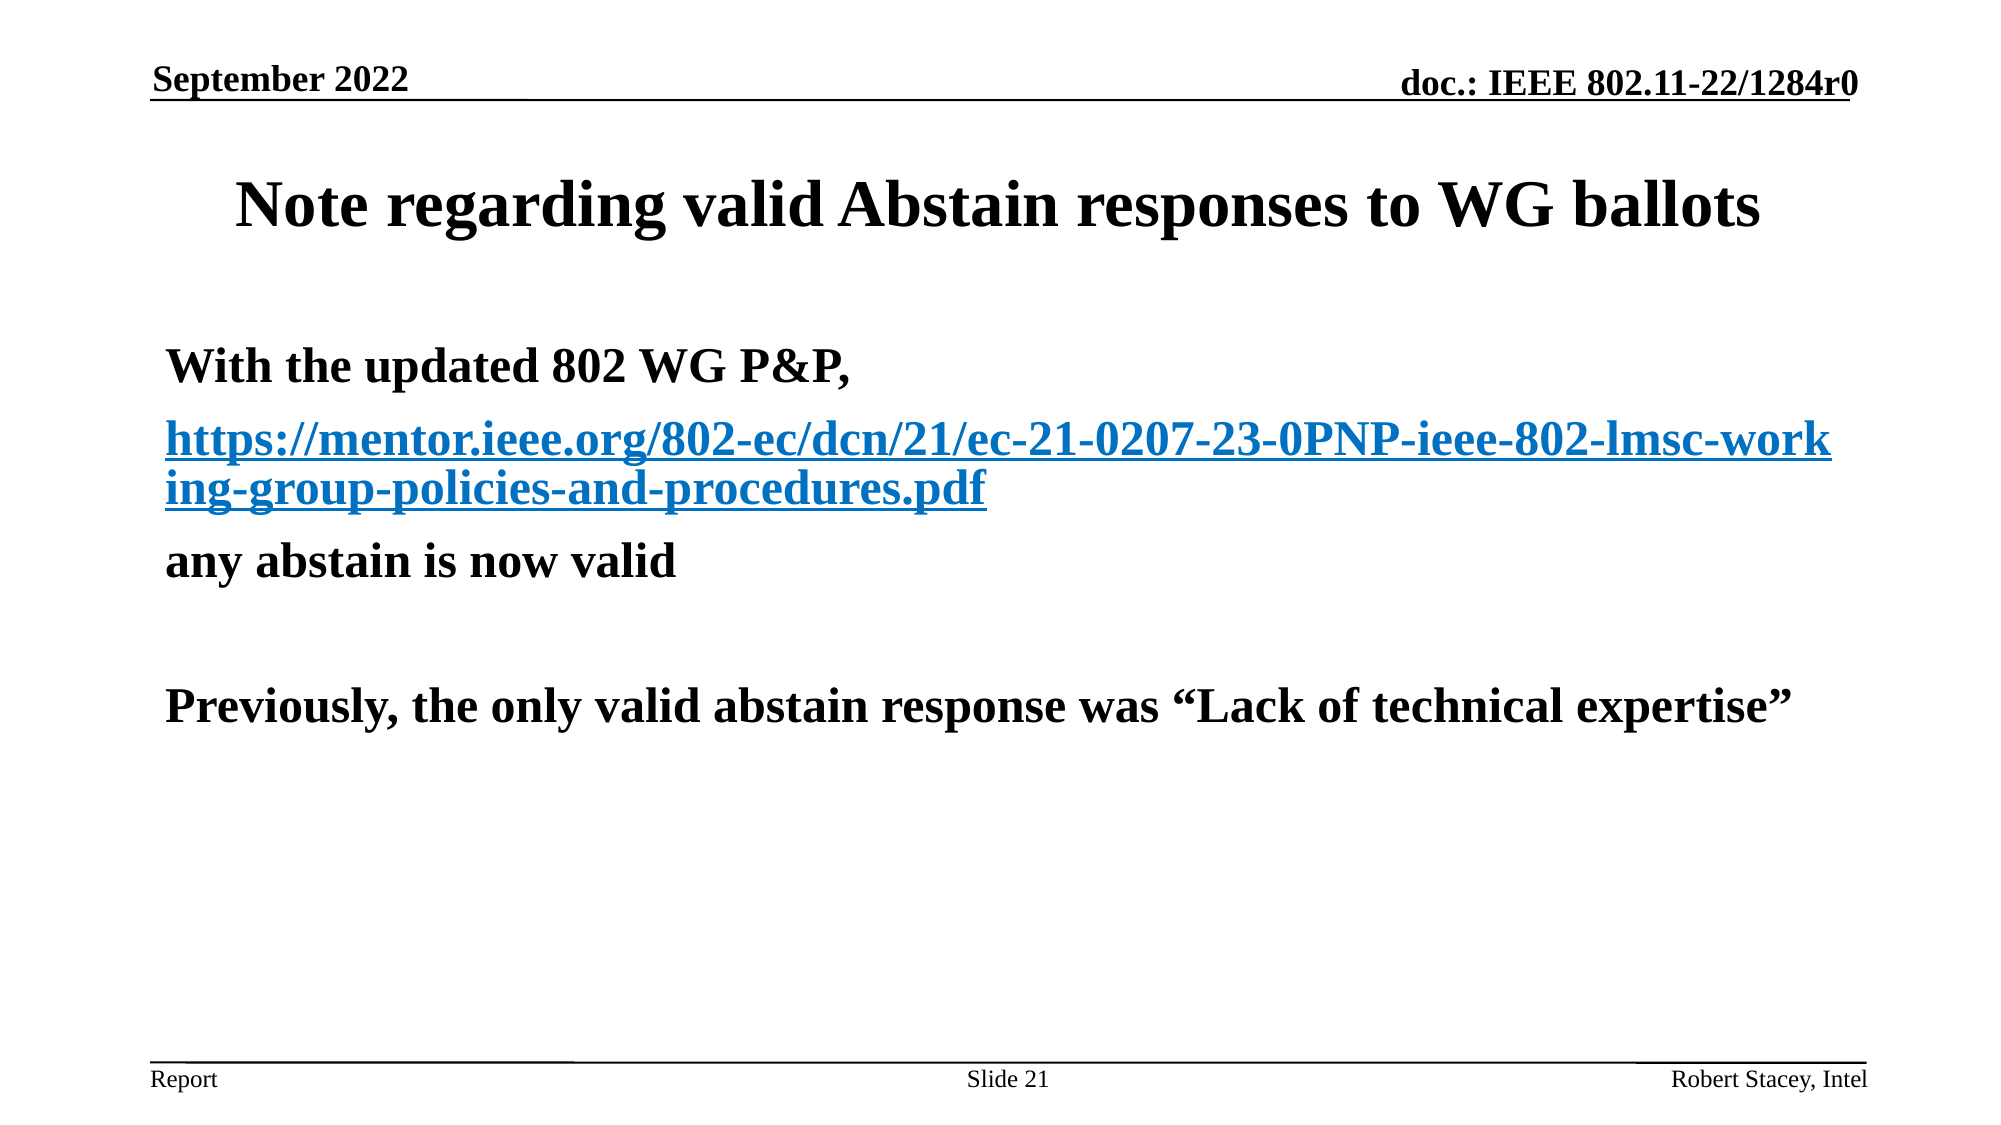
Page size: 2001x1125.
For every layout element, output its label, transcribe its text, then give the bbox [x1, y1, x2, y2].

title Note regarding valid Abstain responses to WG ballots [149, 112, 1850, 288]
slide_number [152, 54, 563, 100]
footer Robert Stacey, Intel [1171, 1061, 1869, 1093]
slide_number Slide 21 [950, 1061, 1067, 1123]
list With the updated 802 WG P&P, https://mentor.ieee.org/802-ec/dcn/21/ec-21-0207-23-0PNP-ieee-802-lmsc-working-group-policies-and-procedures.pdf any abstain is now valid Previously, the only valid abstain response was “Lack of technical expertise” [149, 324, 1850, 1000]
